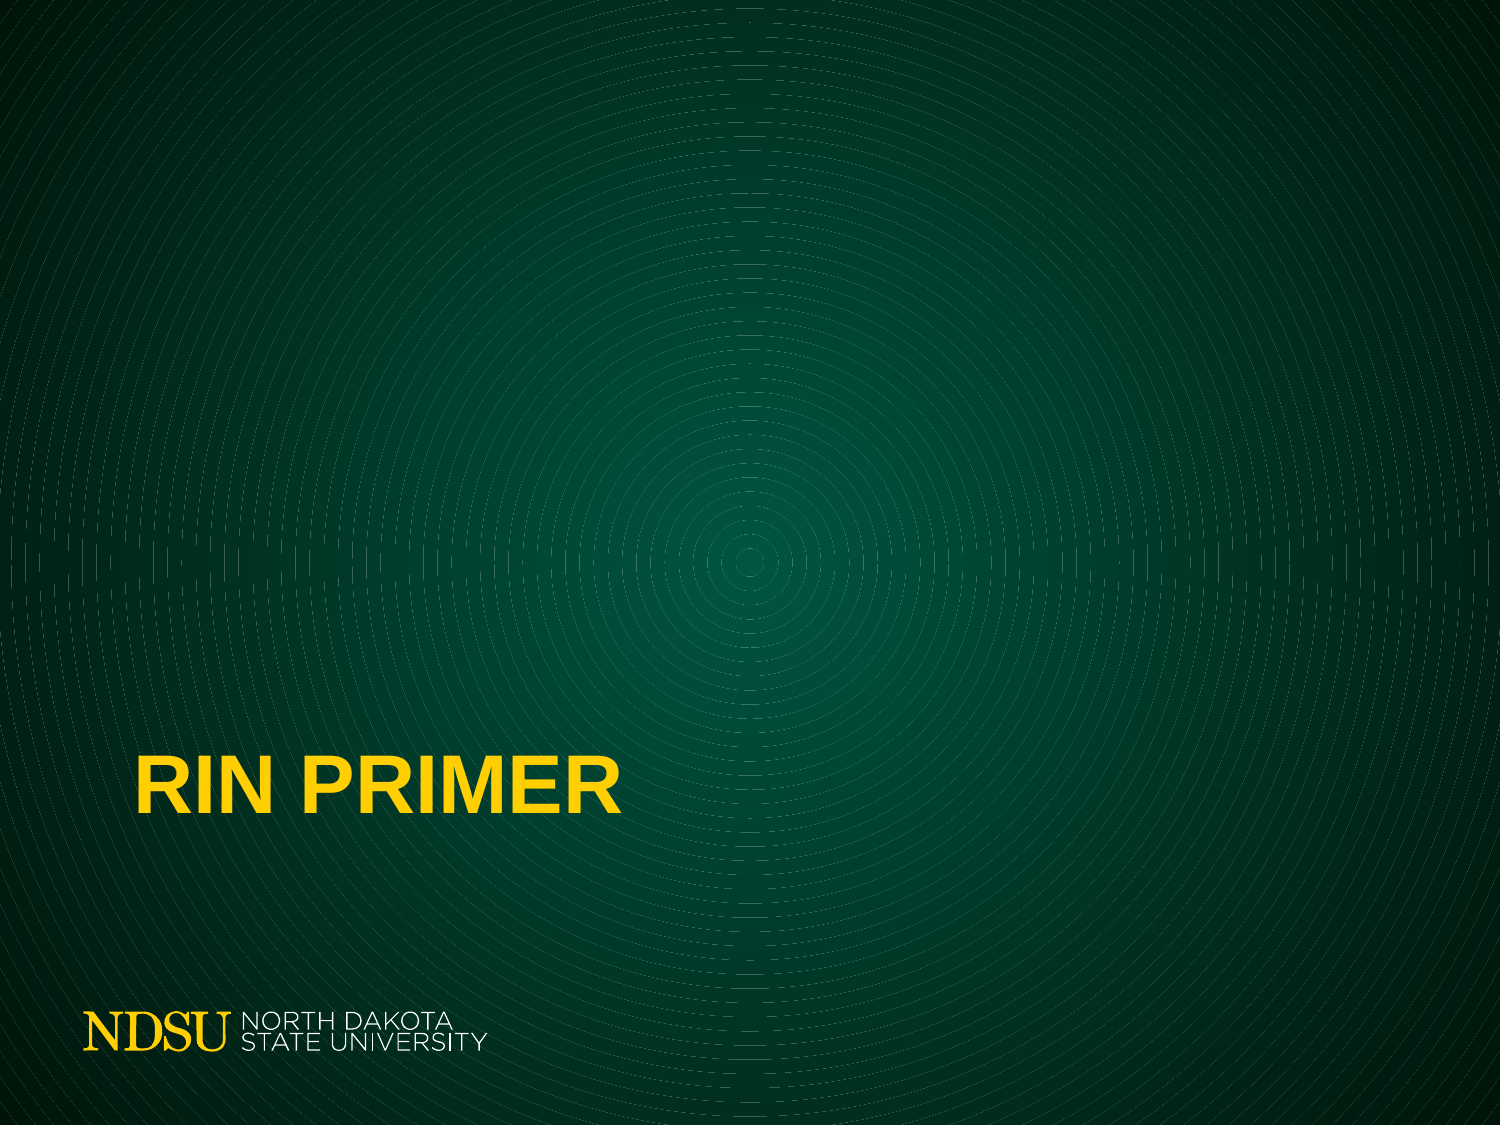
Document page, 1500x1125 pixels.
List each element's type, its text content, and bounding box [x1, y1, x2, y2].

title RIN Primer [118, 722, 1394, 947]
